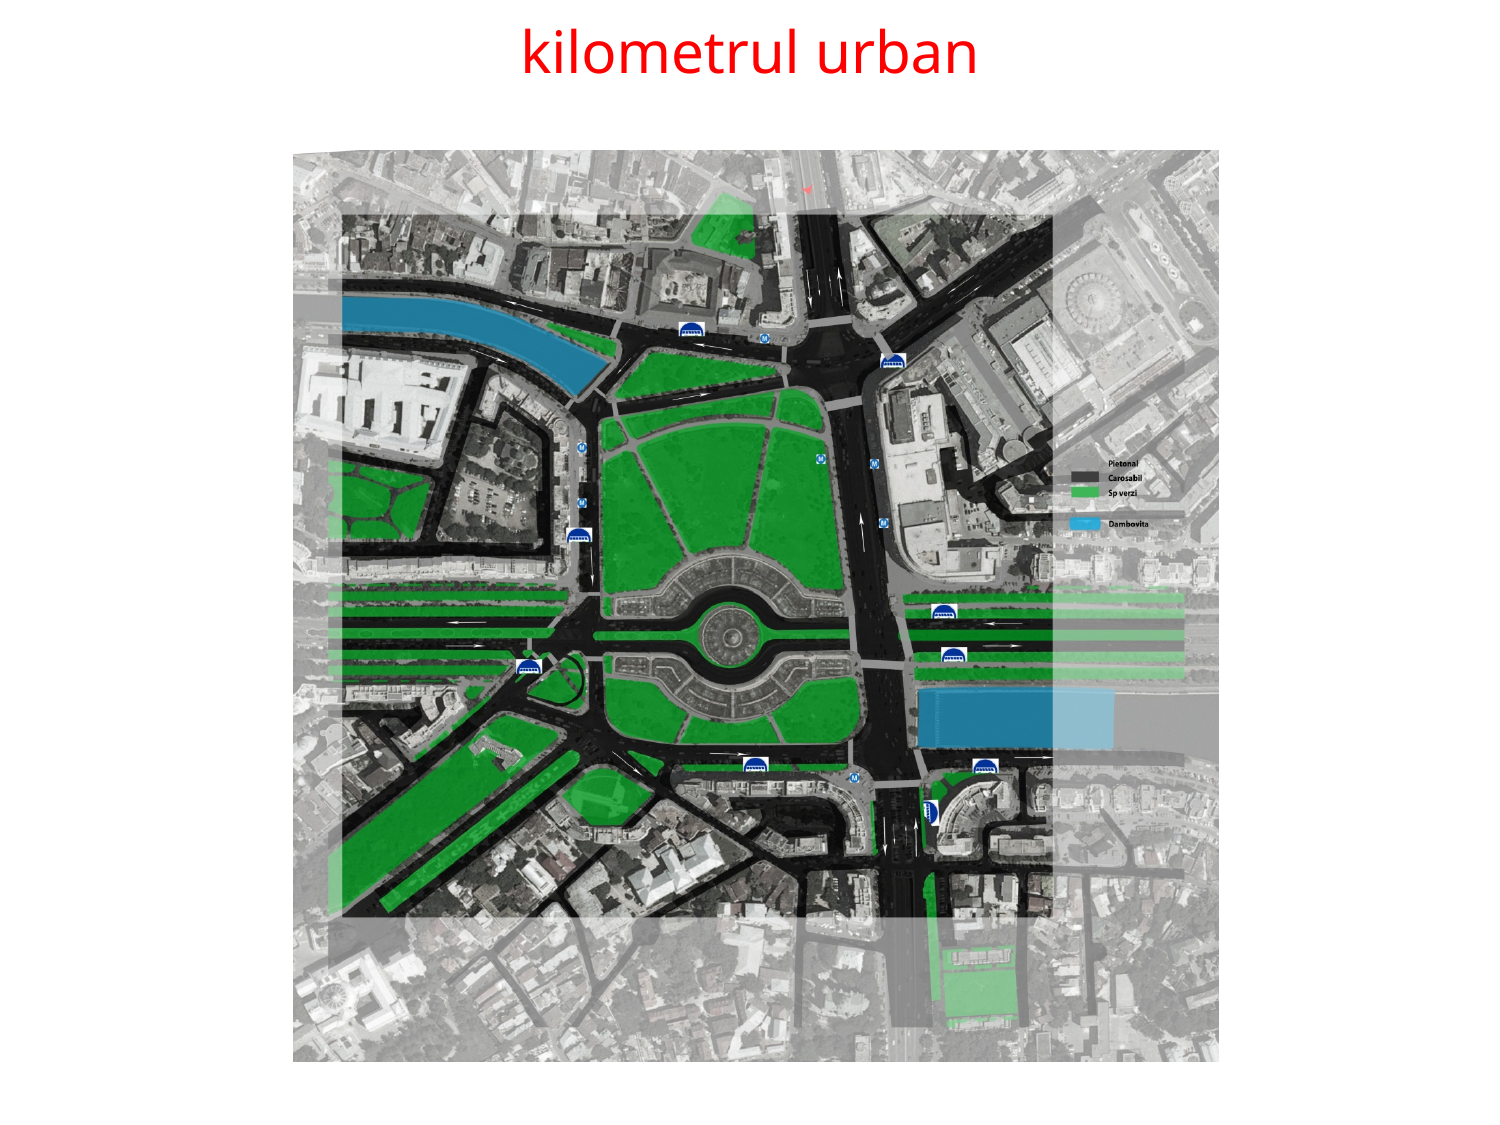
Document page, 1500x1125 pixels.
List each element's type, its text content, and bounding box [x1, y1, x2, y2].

title kilometrul urban [112, 0, 1388, 113]
picture [293, 150, 1219, 1062]
